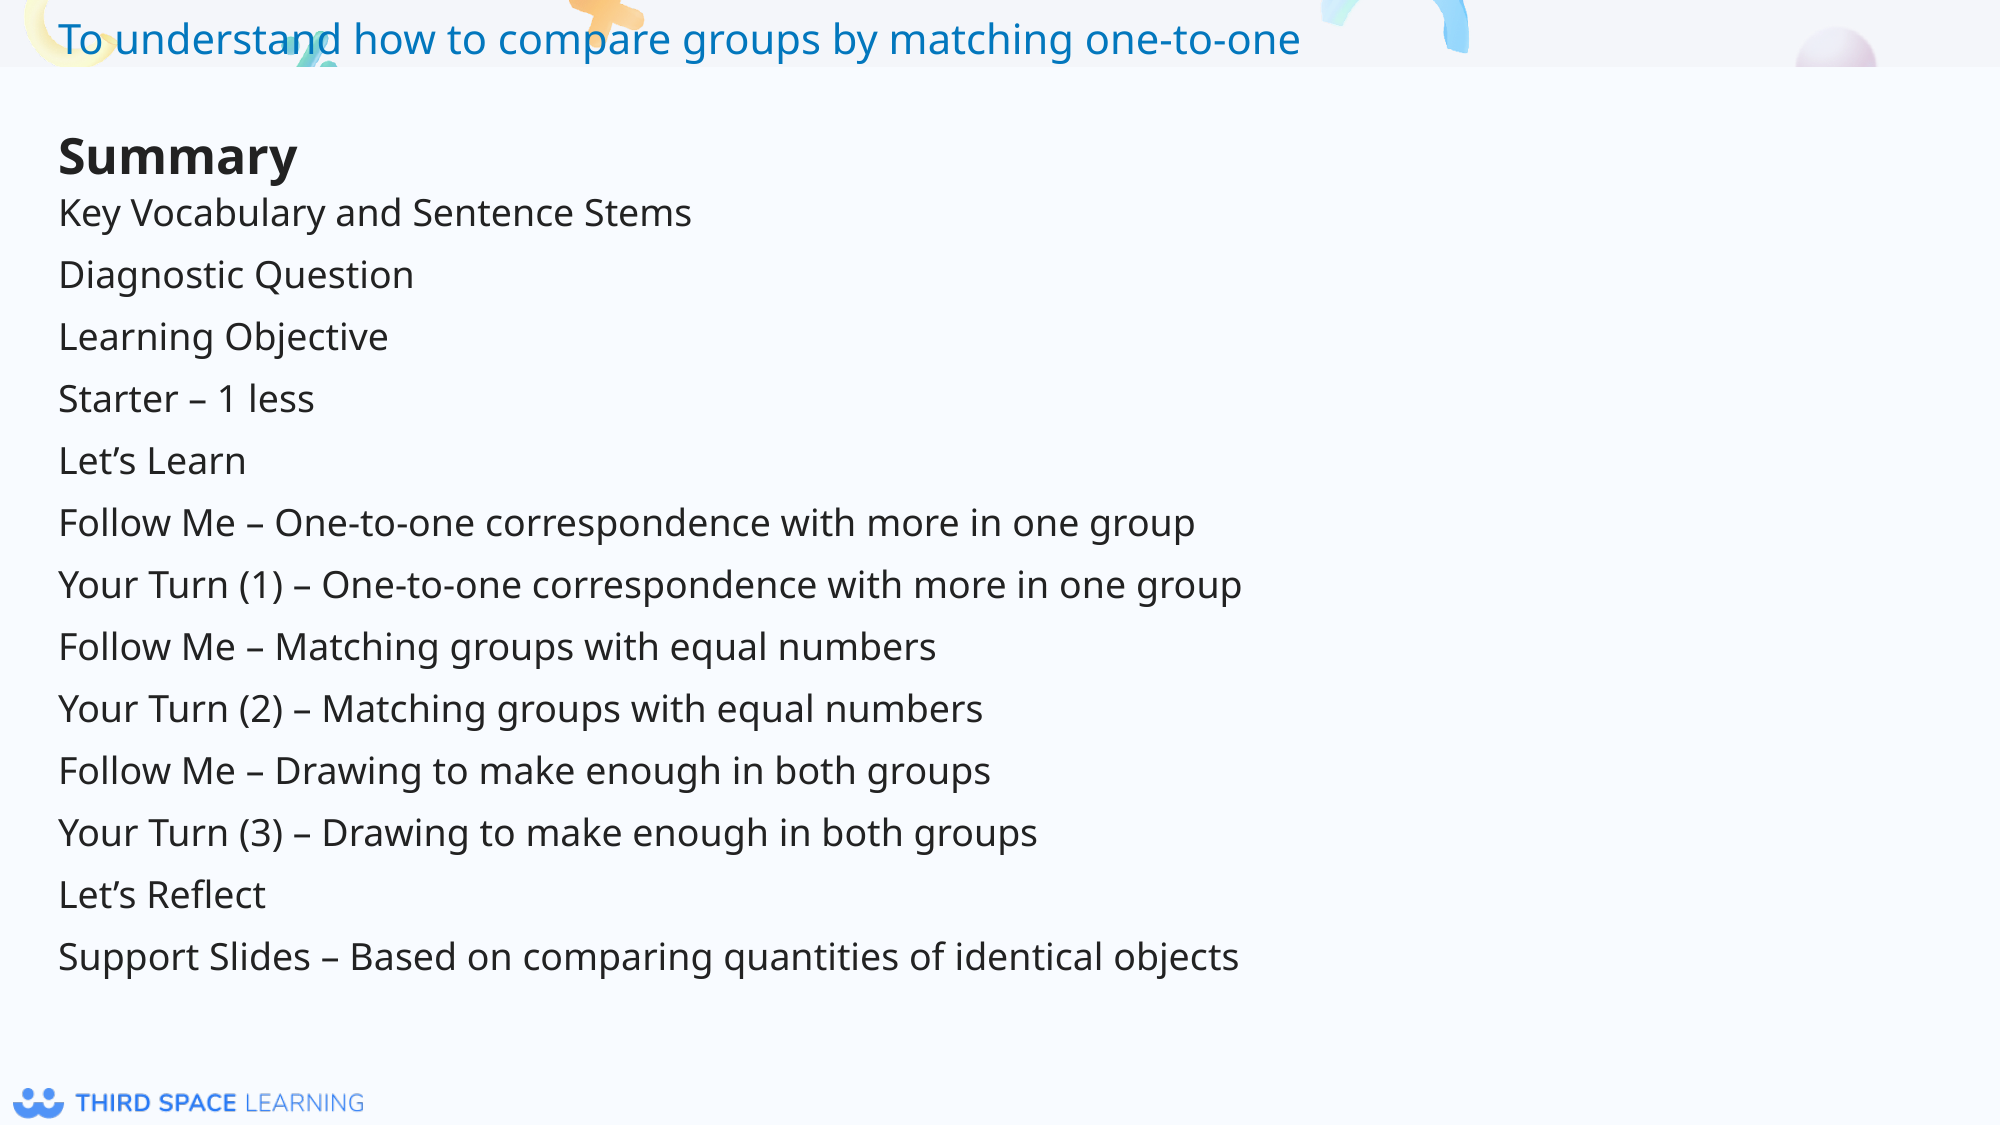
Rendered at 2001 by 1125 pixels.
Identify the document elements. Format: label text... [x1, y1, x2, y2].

picture [0, 0, 2000, 67]
picture [13, 1088, 365, 1119]
text_box Summary Key Vocabulary and Sentence Stems Diagnostic Question Learning Objective Starter – 1 less Let’s Learn Follow Me – One-to-one correspondence with more in one group Your Turn (1) – One-to-one correspondence with more in one group Follow Me – Matching groups with equal numbers Your Turn (2) – Matching groups with equal numbers Follow Me – Drawing to make enough in both groups Your Turn (3) – Drawing to make enough in both groups Let’s Reflect Support Slides – Based on comparing quantities of identical objects [43, 111, 1969, 1056]
